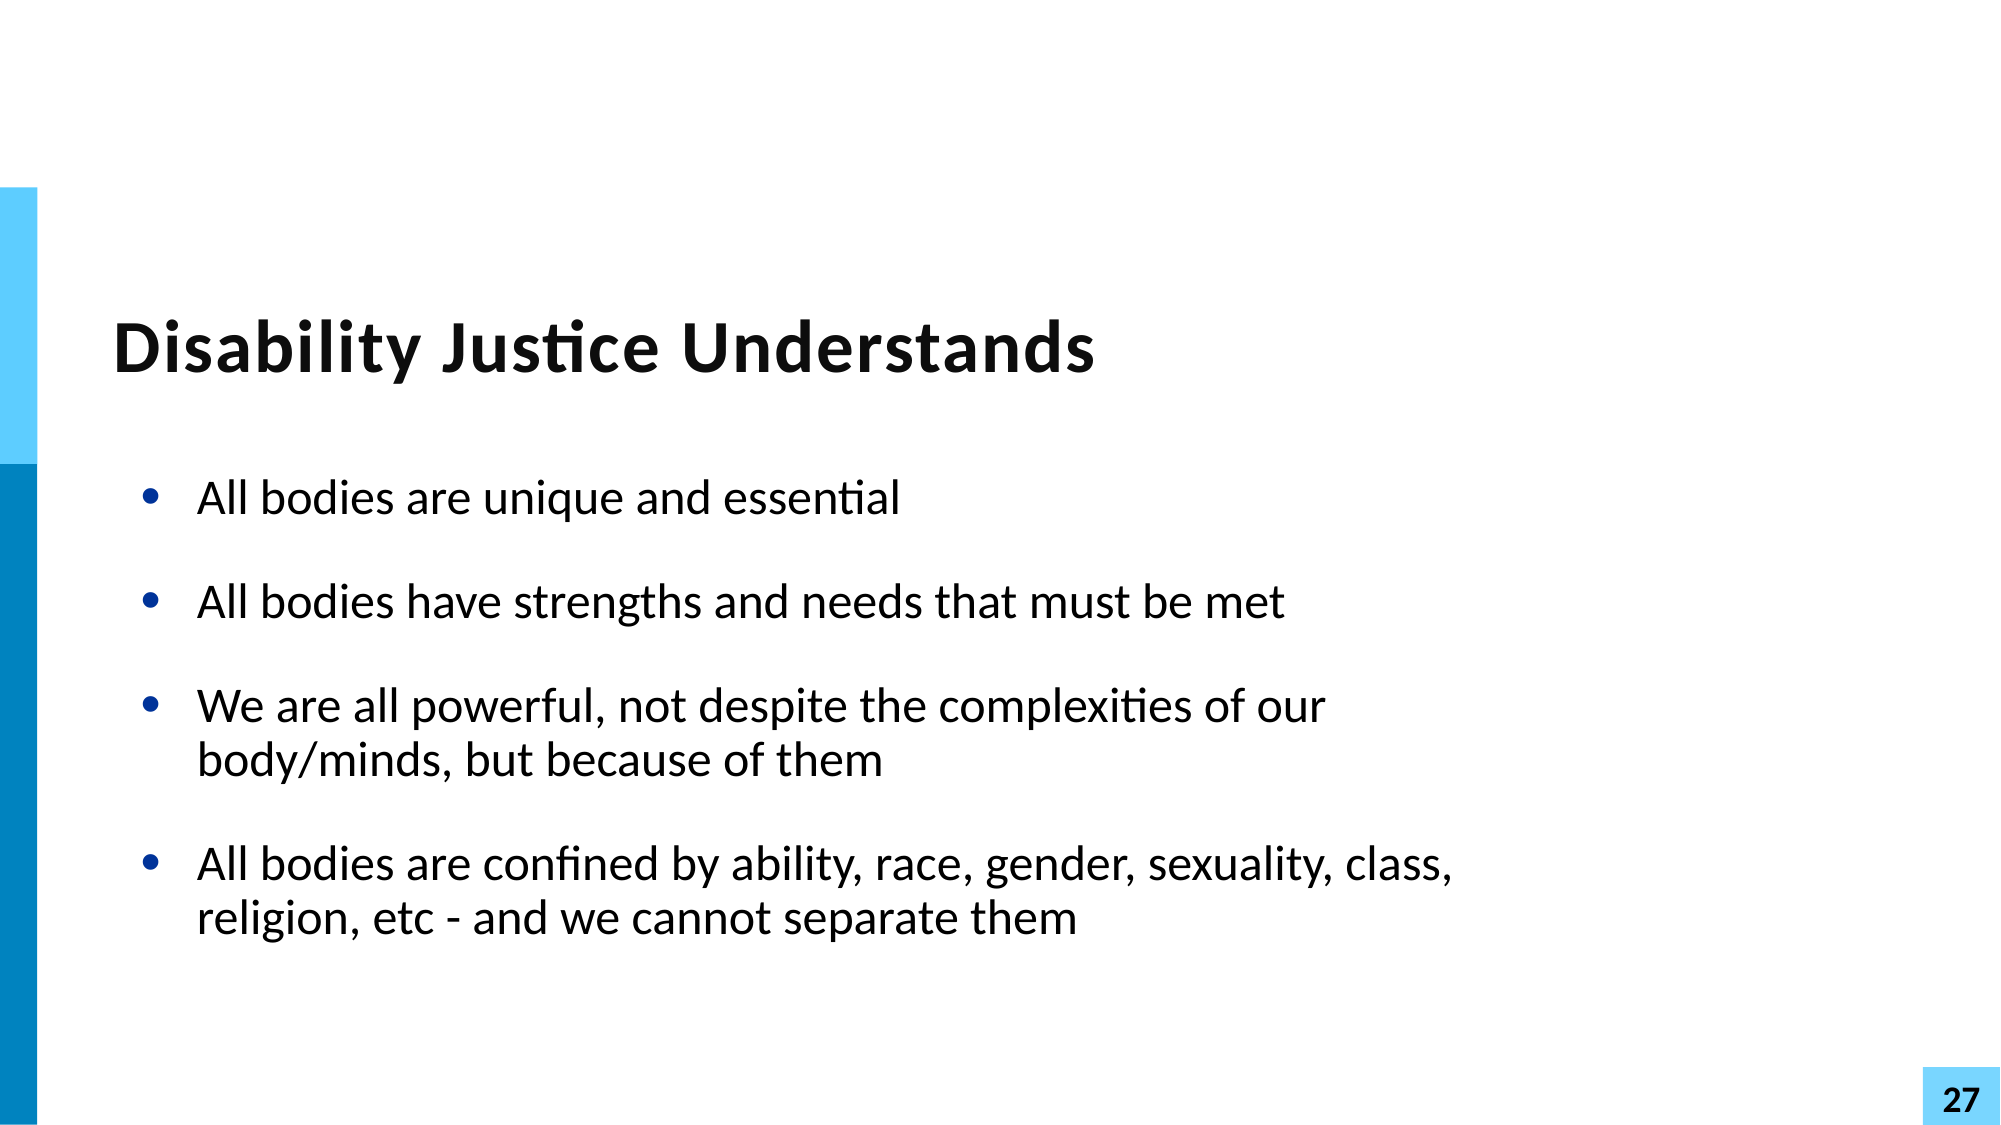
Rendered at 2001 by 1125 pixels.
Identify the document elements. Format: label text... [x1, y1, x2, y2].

title Disability Justice Understands [98, 258, 1904, 444]
list All bodies are unique and essential All bodies have strengths and needs that must be met We are all powerful, not despite the complexities of our body/minds, but because of them All bodies are confined by ability, race, gender, sexuality, class, religion, etc - and we cannot separate them [133, 464, 1584, 1078]
